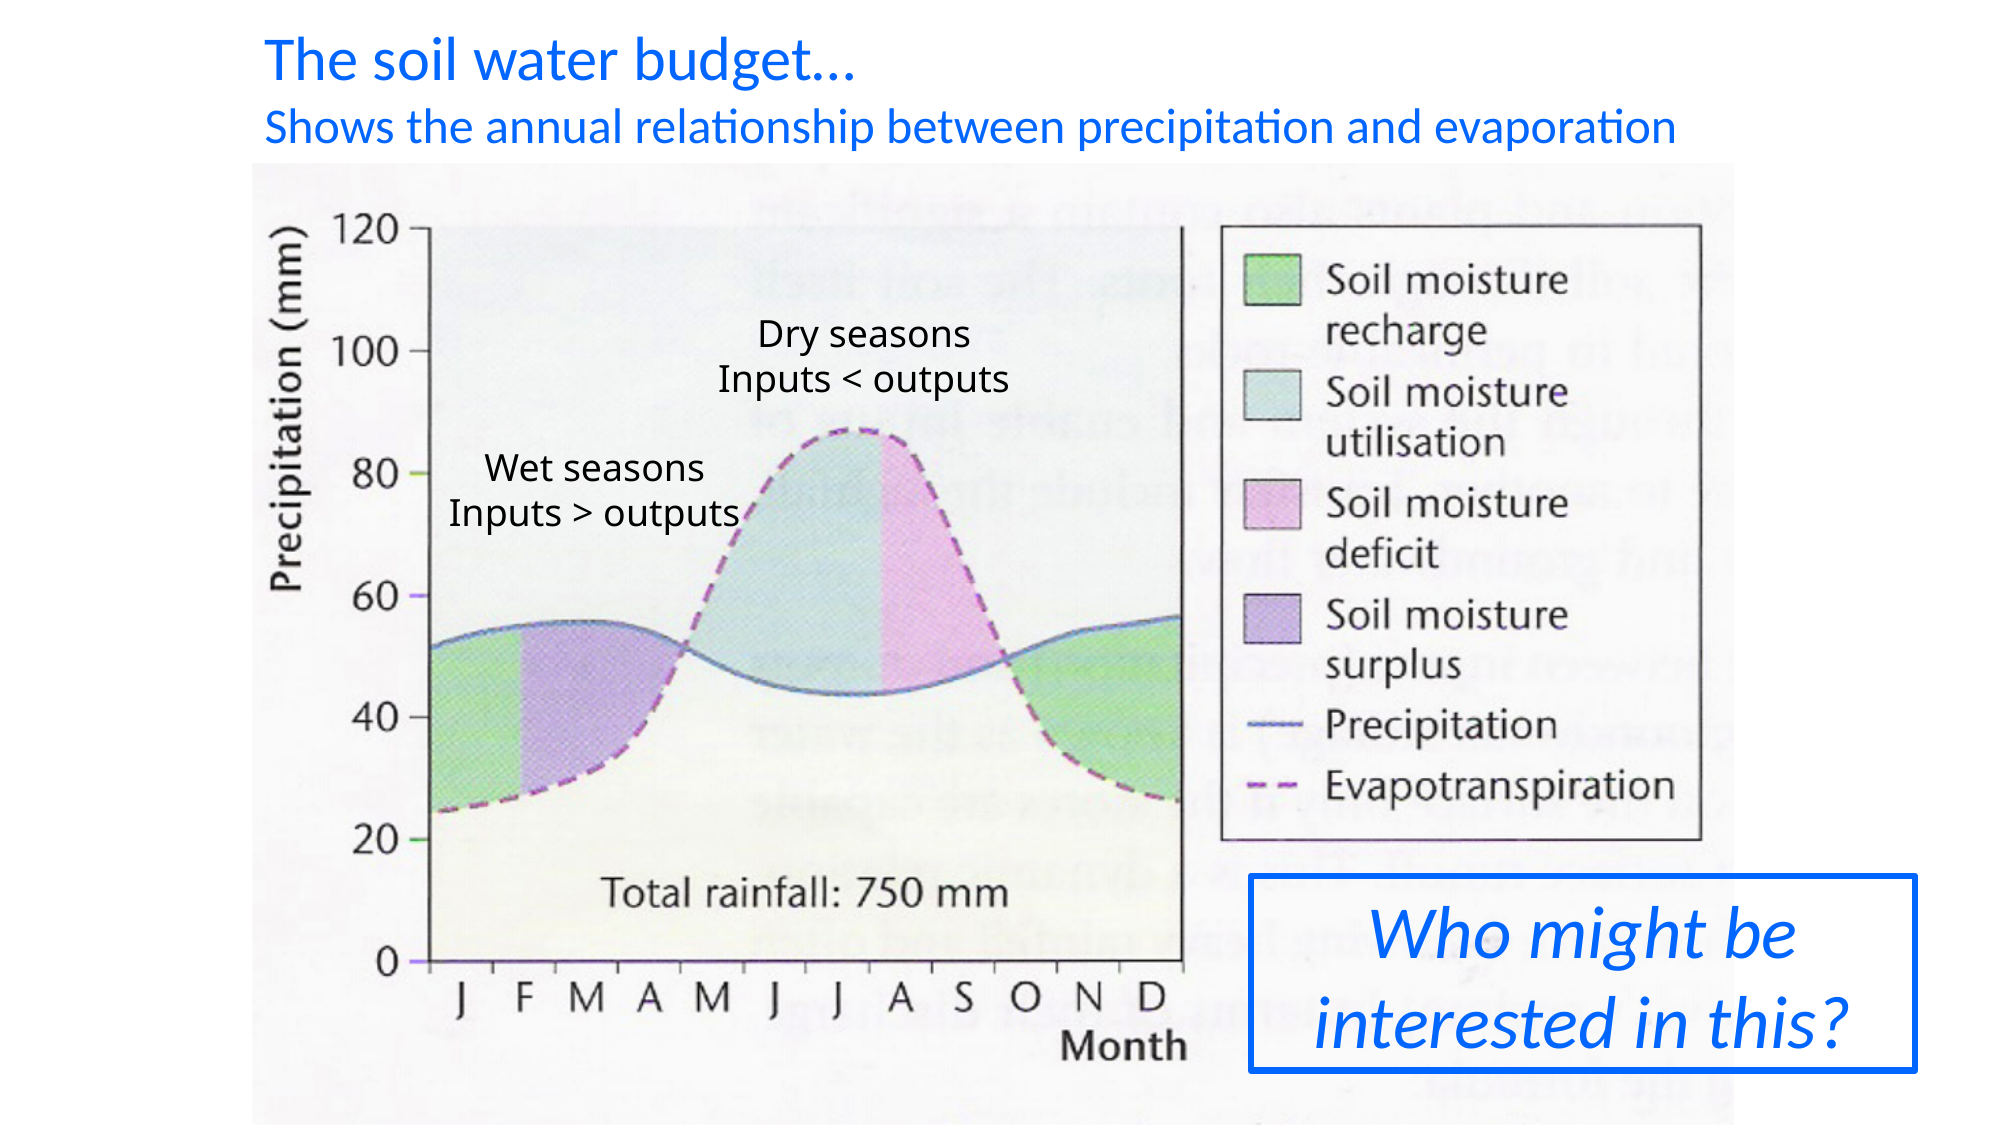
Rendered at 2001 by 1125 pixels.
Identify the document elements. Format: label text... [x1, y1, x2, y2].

picture [252, 163, 1735, 1125]
text_box The soil water budget… Shows the annual relationship between precipitation and evaporation [249, 11, 1750, 161]
text_box Who might be interested in this? [1735, 875, 1915, 1071]
